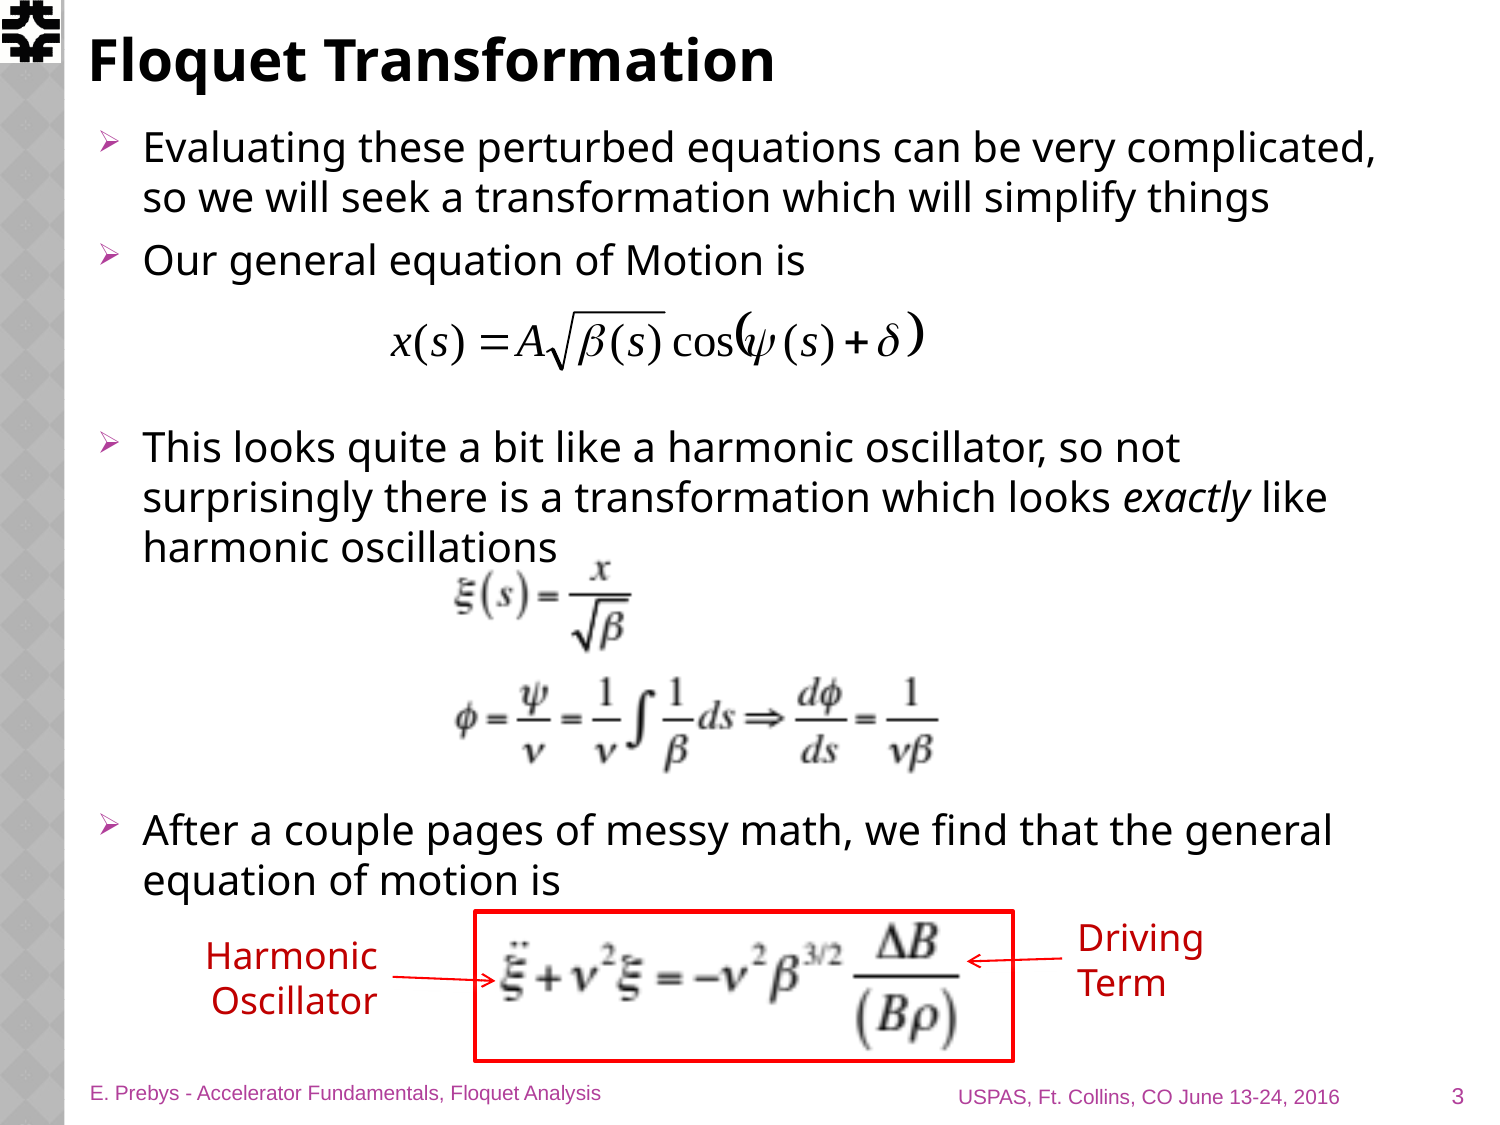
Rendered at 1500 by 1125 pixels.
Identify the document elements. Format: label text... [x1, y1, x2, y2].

text_box [967, 908, 1017, 956]
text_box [392, 977, 496, 982]
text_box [966, 958, 1063, 962]
list Evaluating these perturbed equations can be very complicated, so we will seek a transformation which will simplify things Our general equation of Motion is This looks quite a bit like a harmonic oscillator, so not surprisingly there is a transformation which looks exactly like harmonic oscillations After a couple pages of messy math, we find that the general equation of motion is [82, 112, 1437, 151]
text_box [495, 906, 964, 1056]
picture [0, 0, 61, 63]
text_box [381, 301, 928, 381]
text_box [472, 992, 492, 1064]
text_box Driving Term [1062, 906, 1282, 1011]
text_box Harmonic Oscillator [173, 924, 393, 1030]
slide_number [827, 1077, 1355, 1110]
footer E. Prebys - Accelerator Fundamentals, Floquet Analysis [75, 1075, 709, 1105]
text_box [450, 541, 942, 780]
slide_number 3 [1367, 1071, 1465, 1110]
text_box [980, 962, 1017, 966]
text_box [472, 908, 491, 975]
text_box [966, 971, 1017, 1064]
title Floquet Transformation [80, 20, 1436, 93]
